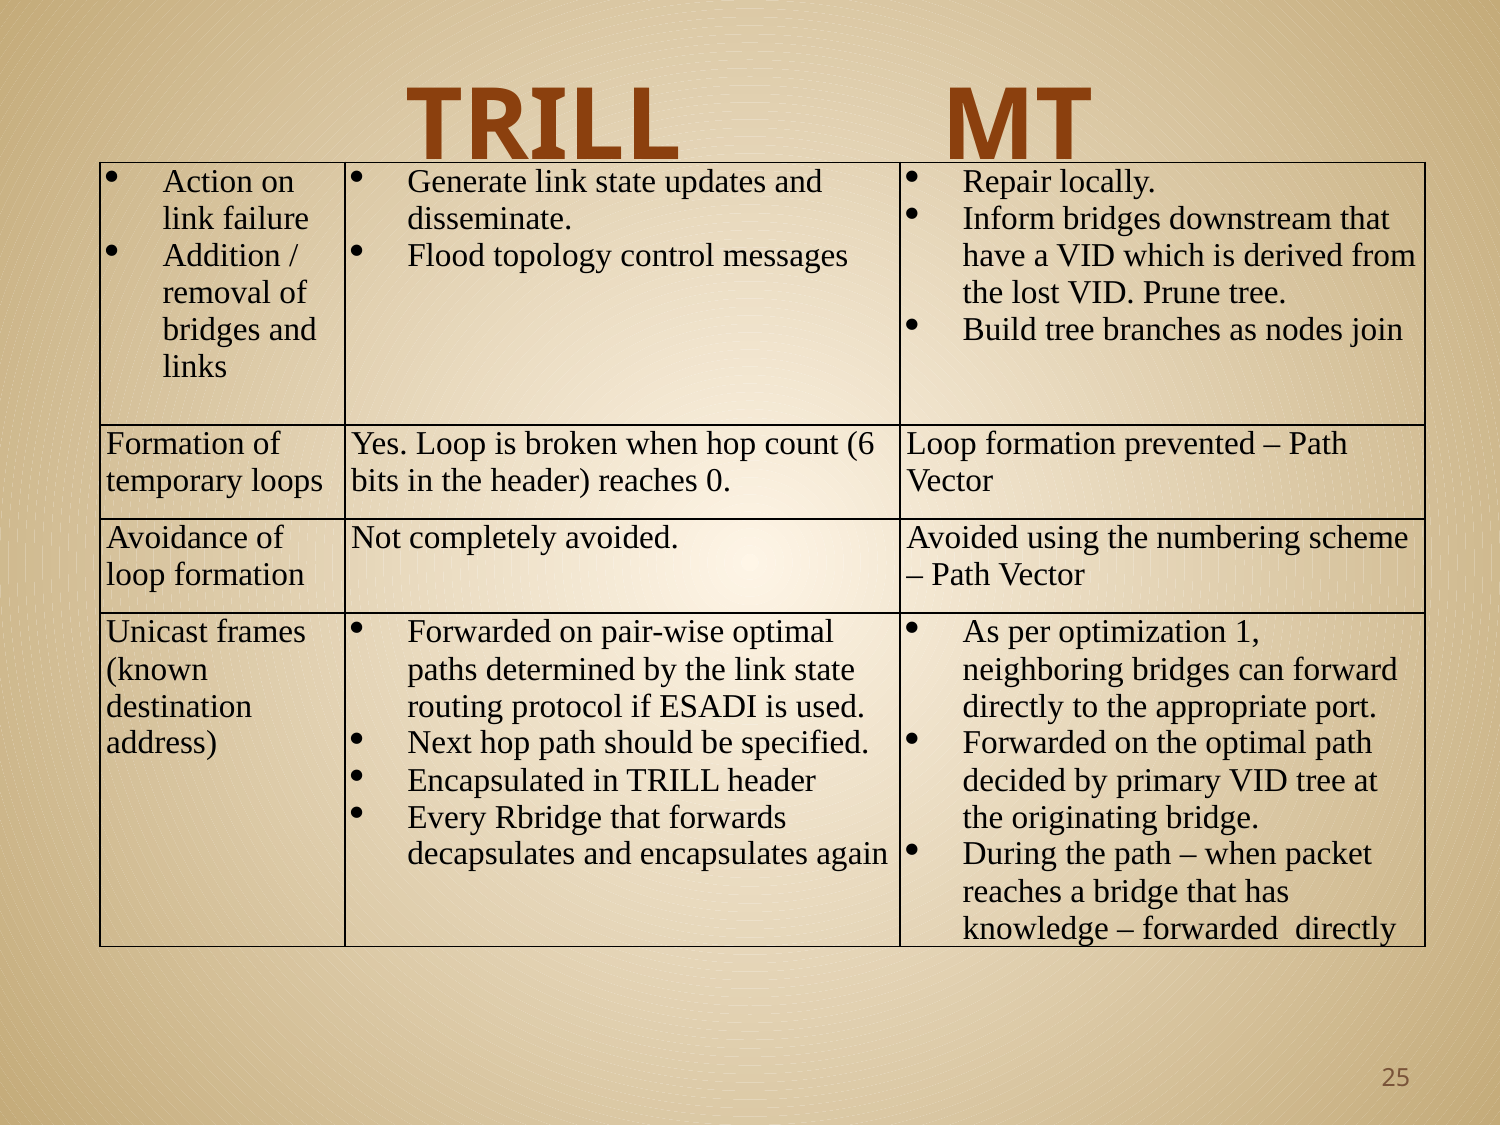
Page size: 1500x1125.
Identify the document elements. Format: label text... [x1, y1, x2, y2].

table_cell Avoidance of loop formation [101, 520, 344, 612]
table_cell As per optimization 1, neighboring bridges can forward directly to the appropriate port. Forwarded on the optimal path decided by primary VID tree at the originating bridge. During the path – when packet reaches a bridge that has knowledge – forwarded directly [901, 614, 1424, 946]
table_cell Unicast frames (known destination address) [101, 614, 344, 946]
slide_number 25 [1074, 1024, 1425, 1103]
table_header Action on link failure Addition / removal of bridges and links [101, 163, 344, 424]
title TRILL MT [75, 50, 1425, 188]
table_cell Formation of temporary loops [101, 426, 344, 518]
table_header Generate link state updates and disseminate. Flood topology control messages [346, 163, 899, 424]
table_header Repair locally. Inform bridges downstream that have a VID which is derived from the lost VID. Prune tree. Build tree branches as nodes join [901, 163, 1424, 424]
table_cell Avoided using the numbering scheme – Path Vector [901, 520, 1424, 612]
table_cell Not completely avoided. [346, 520, 899, 612]
table_cell Yes. Loop is broken when hop count (6 bits in the header) reaches 0. [346, 426, 899, 518]
table_cell Forwarded on pair-wise optimal paths determined by the link state routing protocol if ESADI is used. Next hop path should be specified. Encapsulated in TRILL header Every Rbridge that forwards decapsulates and encapsulates again [346, 614, 899, 946]
table_cell Loop formation prevented – Path Vector [901, 426, 1424, 518]
